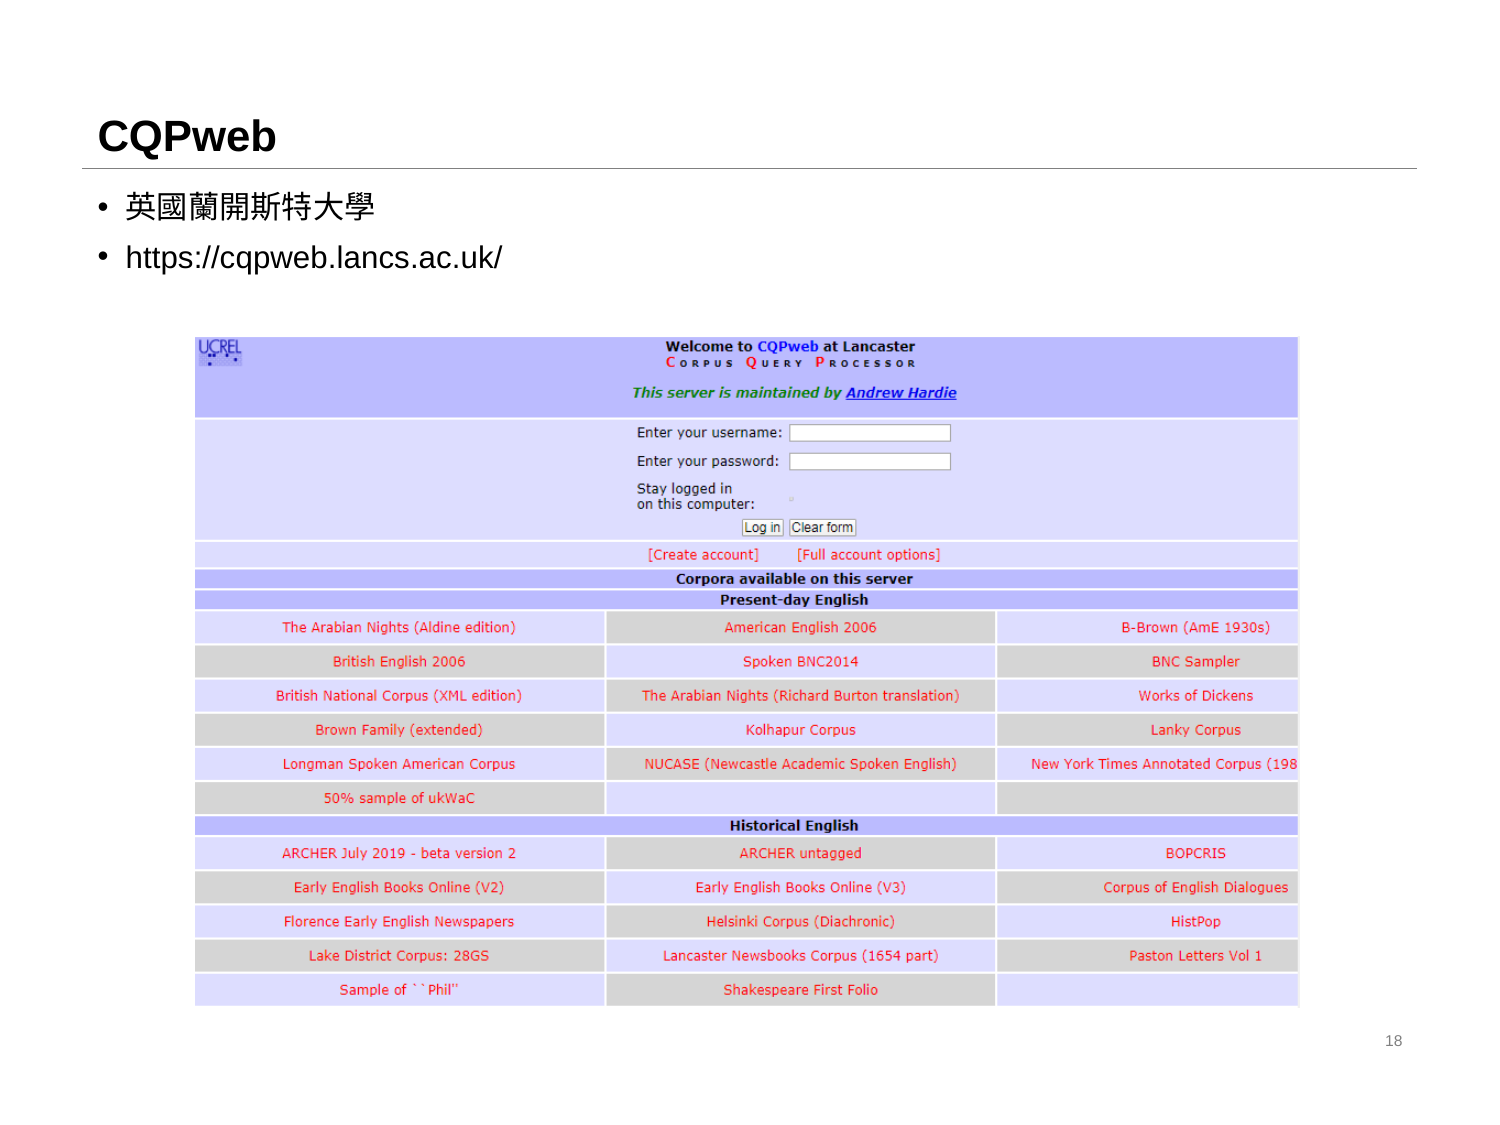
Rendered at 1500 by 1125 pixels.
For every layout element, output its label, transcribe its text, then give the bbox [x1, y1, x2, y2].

title CQPweb [82, 0, 1418, 169]
slide_number 18 [1059, 1023, 1418, 1058]
list 英國蘭開斯特大學 https://cqpweb.lancs.ac.uk/ [82, 184, 1418, 1008]
picture [195, 336, 1300, 1008]
